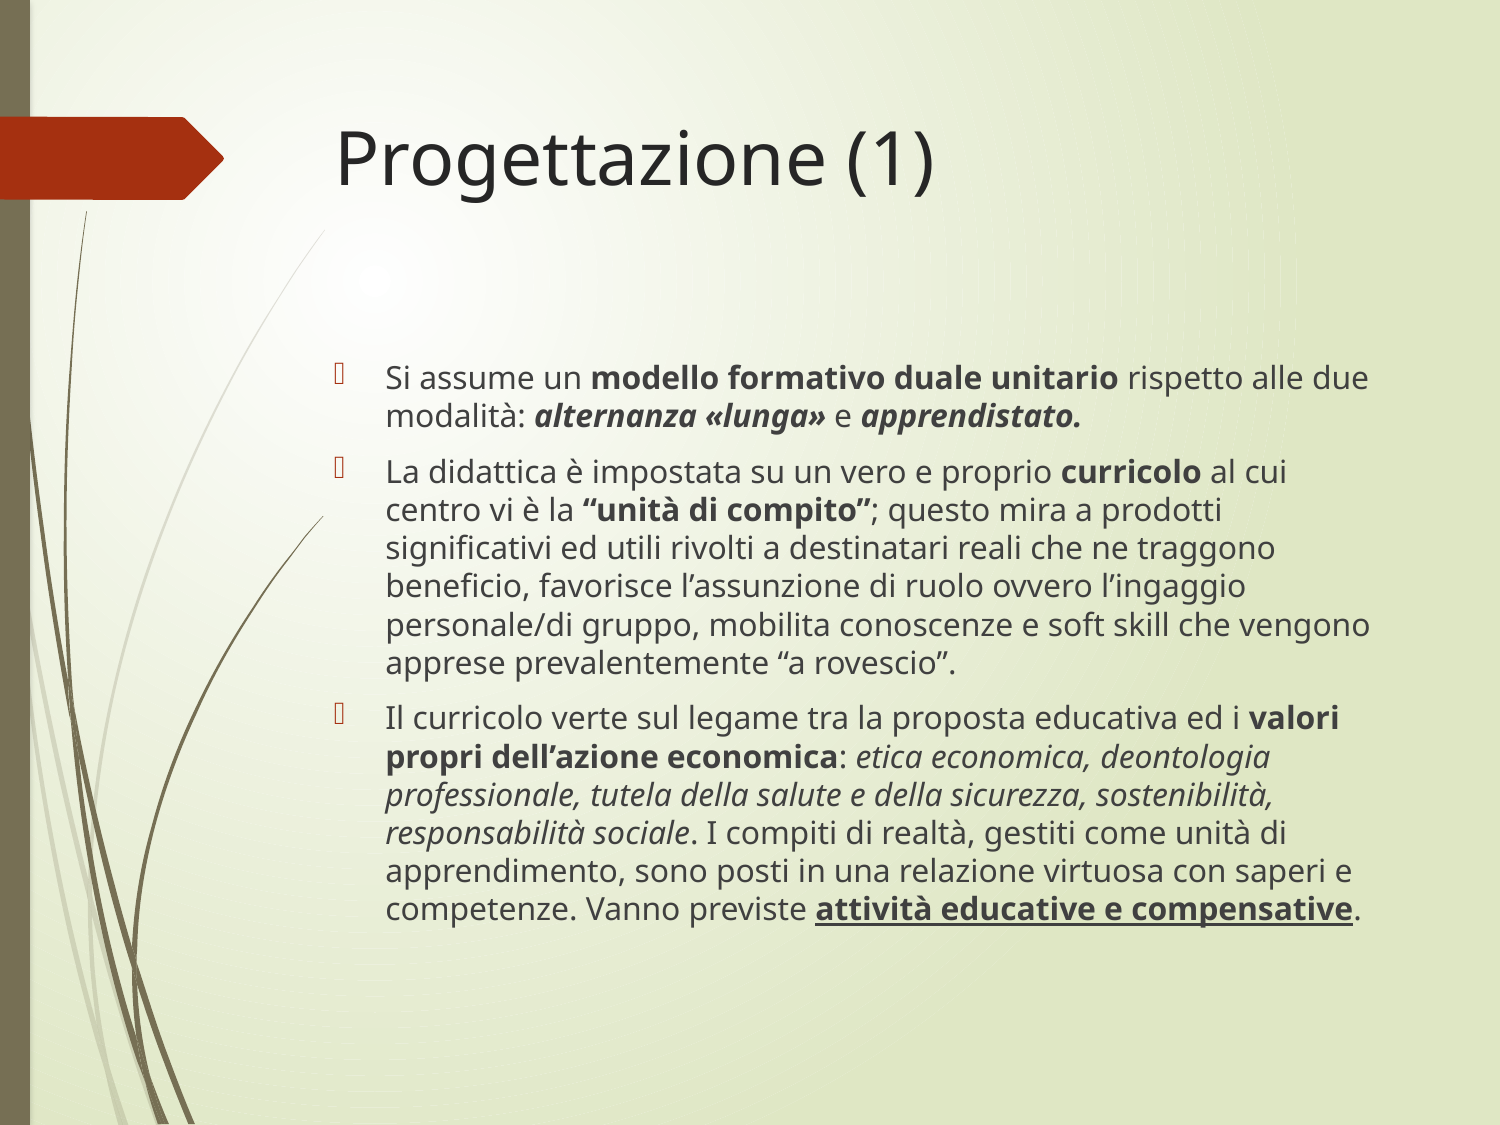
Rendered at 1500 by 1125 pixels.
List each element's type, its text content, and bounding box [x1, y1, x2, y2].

list Si assume un modello formativo duale unitario rispetto alle due modalità: alternanza «lunga» e apprendistato. La didattica è impostata su un vero e proprio curricolo al cui centro vi è la “unità di compito”; questo mira a prodotti significativi ed utili rivolti a destinatari reali che ne traggono beneficio, favorisce l’assunzione di ruolo ovvero l’ingaggio personale/di gruppo, mobilita conoscenze e soft skill che vengono apprese prevalentemente “a rovescio”. Il curricolo verte sul legame tra la proposta educativa ed i valori propri dell’azione economica: etica economica, deontologia professionale, tutela della salute e della sicurezza, sostenibilità, responsabilità sociale. I compiti di realtà, gestiti come unità di apprendimento, sono posti in una relazione virtuosa con saperi e competenze. Vanno previste attività educative e compensative. [318, 350, 1400, 970]
title Progettazione (1) [319, 102, 1400, 313]
